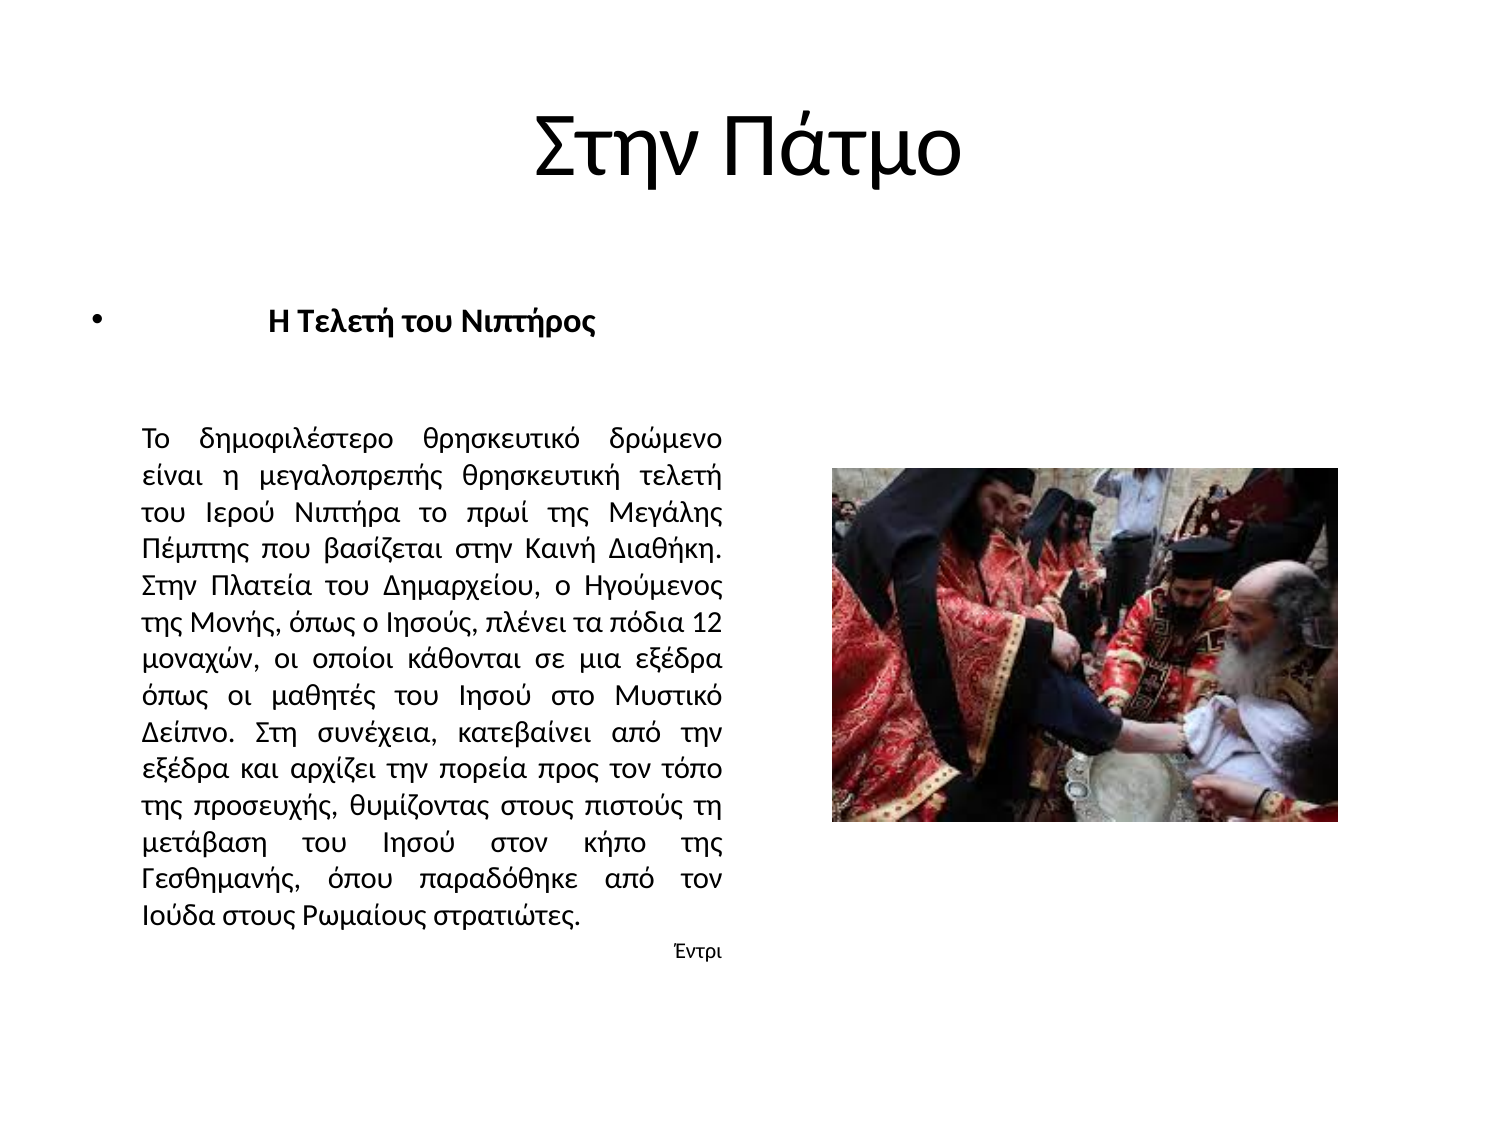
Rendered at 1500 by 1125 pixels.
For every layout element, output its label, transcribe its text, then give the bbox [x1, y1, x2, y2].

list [831, 468, 1338, 823]
title Στην Πάτμο [75, 45, 1425, 233]
list Η Τελετή του Νιπτήρος Το δημοφιλέστερο θρησκευτικό δρώμενο είναι η μεγαλοπρεπής θρησκευτική τελετή του Ιερού Νιπτήρα το πρωί της Μεγάλης Πέμπτης που βασίζεται στην Καινή Διαθήκη. Στην Πλατεία του Δημαρχείου, ο Ηγούμενος της Μονής, όπως ο Ιησούς, πλένει τα πόδια 12 μοναχών, οι οποίοι κάθονται σε μια εξέδρα όπως οι μαθητές του Ιησού στο Μυστικό Δείπνο. Στη συνέχεια, κατεβαίνει από την εξέδρα και αρχίζει την πορεία προς τον τόπο της προσευχής, θυμίζοντας στους πιστούς τη μετάβαση του Ιησού στον κήπο της Γεσθημανής, όπου παραδόθηκε από τον Ιούδα στους Ρωμαίους στρατιώτες. Έντρι [75, 262, 738, 1005]
